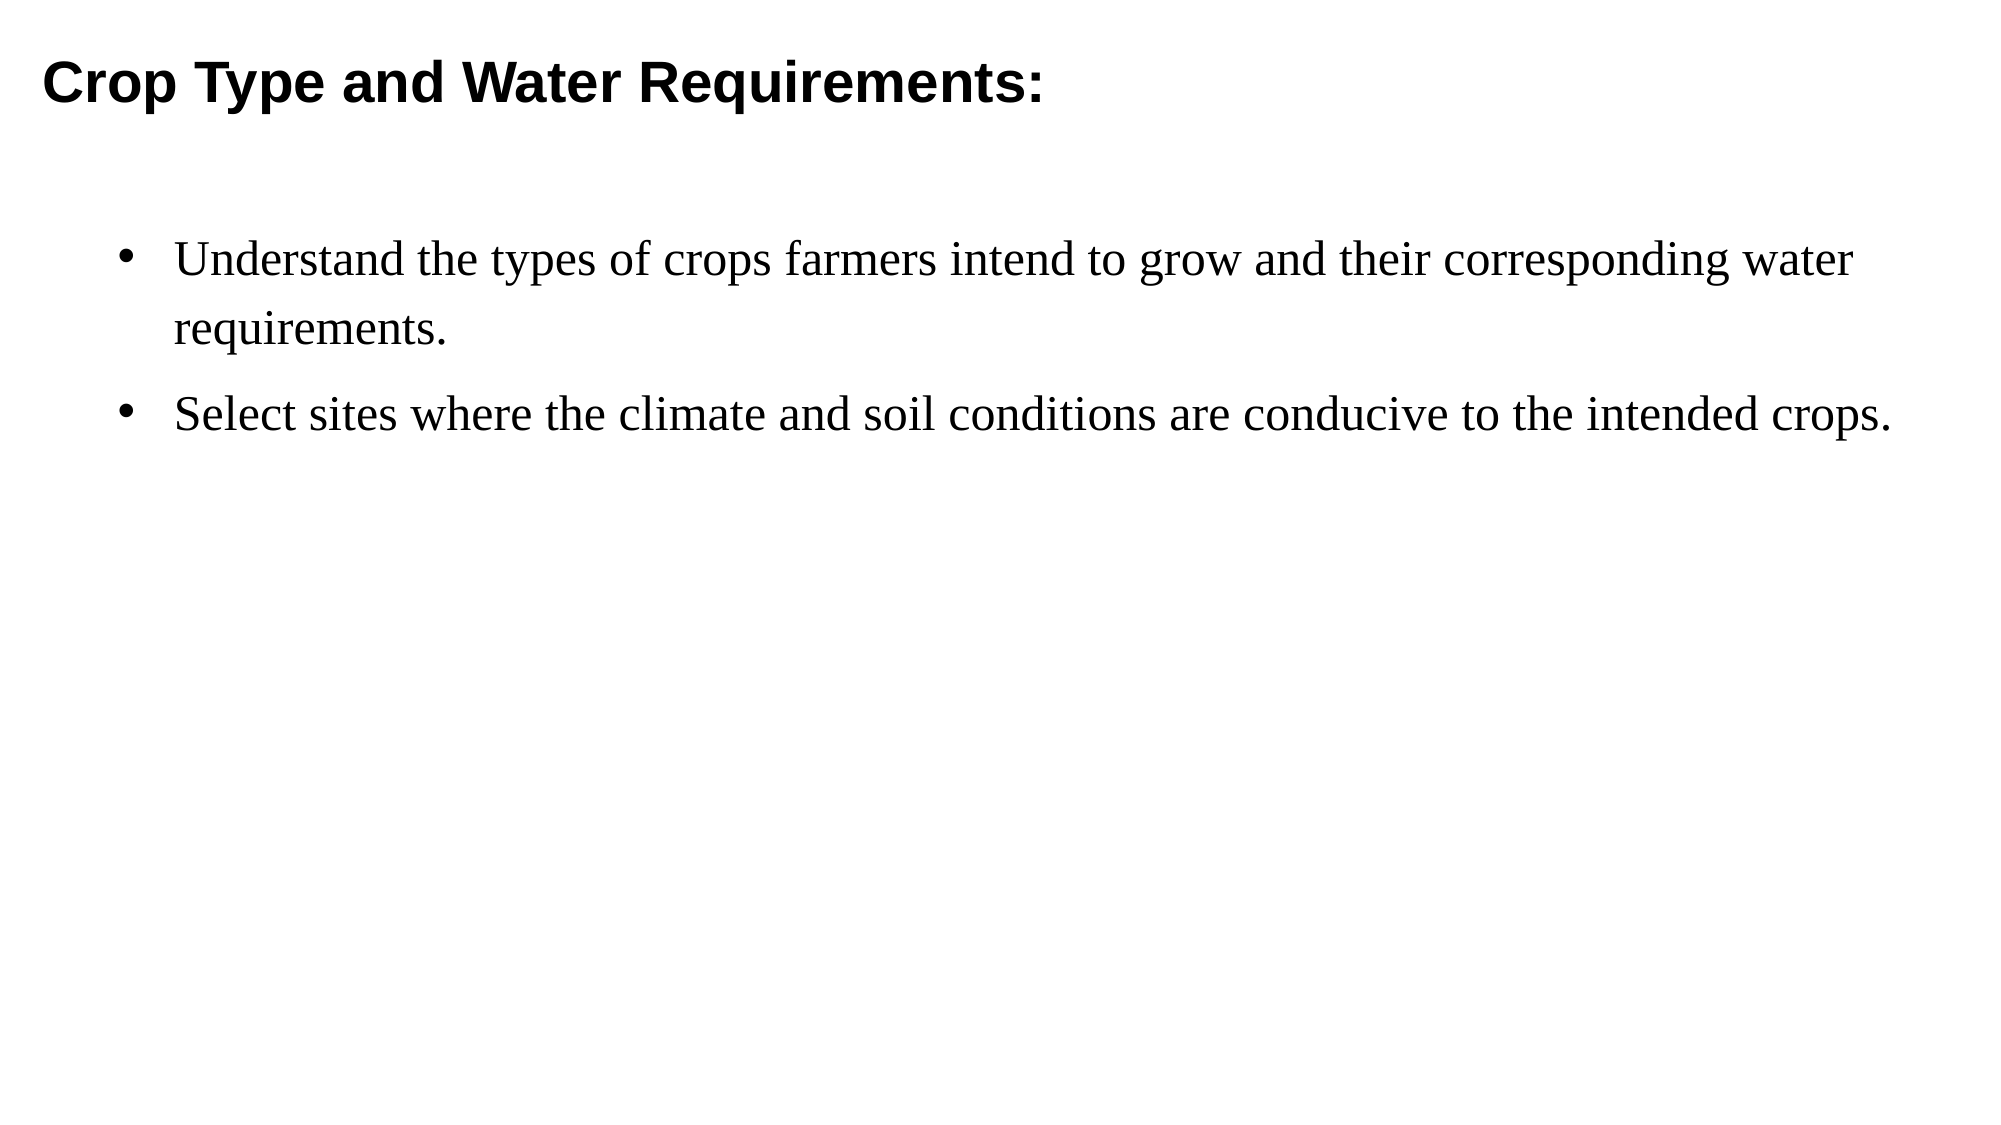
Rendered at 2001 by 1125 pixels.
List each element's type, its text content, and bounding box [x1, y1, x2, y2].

text_box Crop Type and Water Requirements: Understand the types of crops farmers intend to grow and their corresponding water requirements. Select sites where the climate and soil conditions are conducive to the intended crops. [27, 26, 2000, 448]
